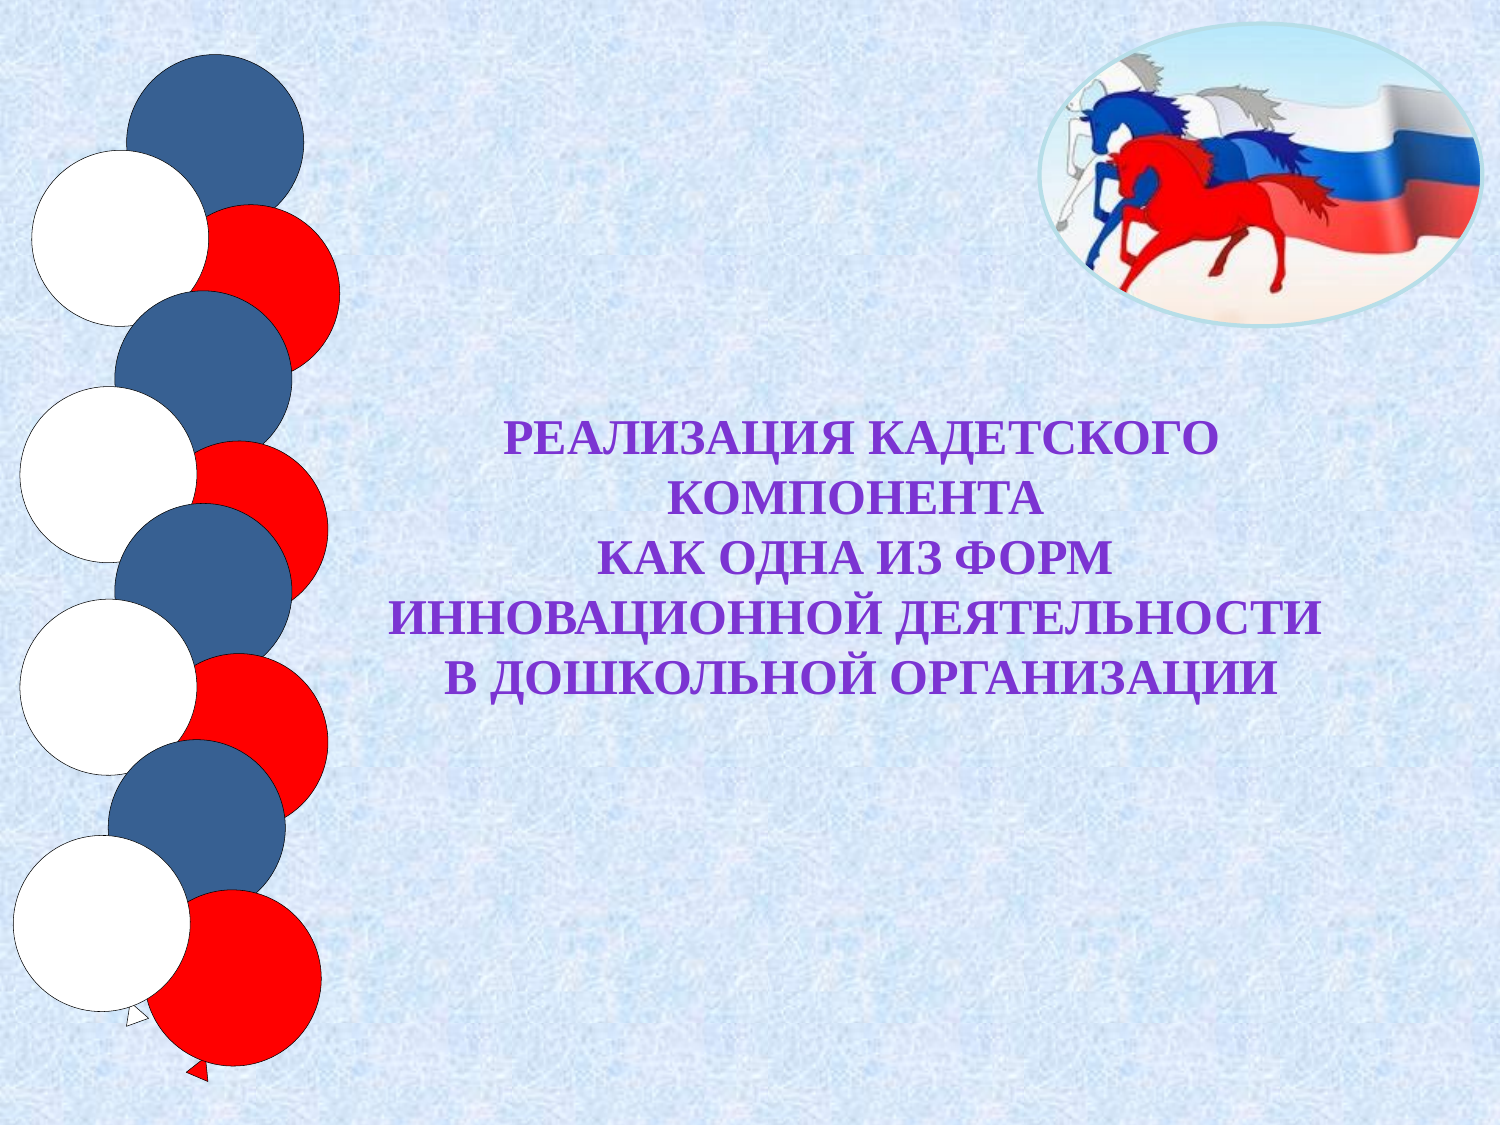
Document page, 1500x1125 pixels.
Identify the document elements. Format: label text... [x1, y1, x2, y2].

text_box Реализация кадетского компонента как одна из форм инновационной деятельности в дошкольной организации [301, 397, 1424, 713]
picture [0, 0, 1500, 1125]
